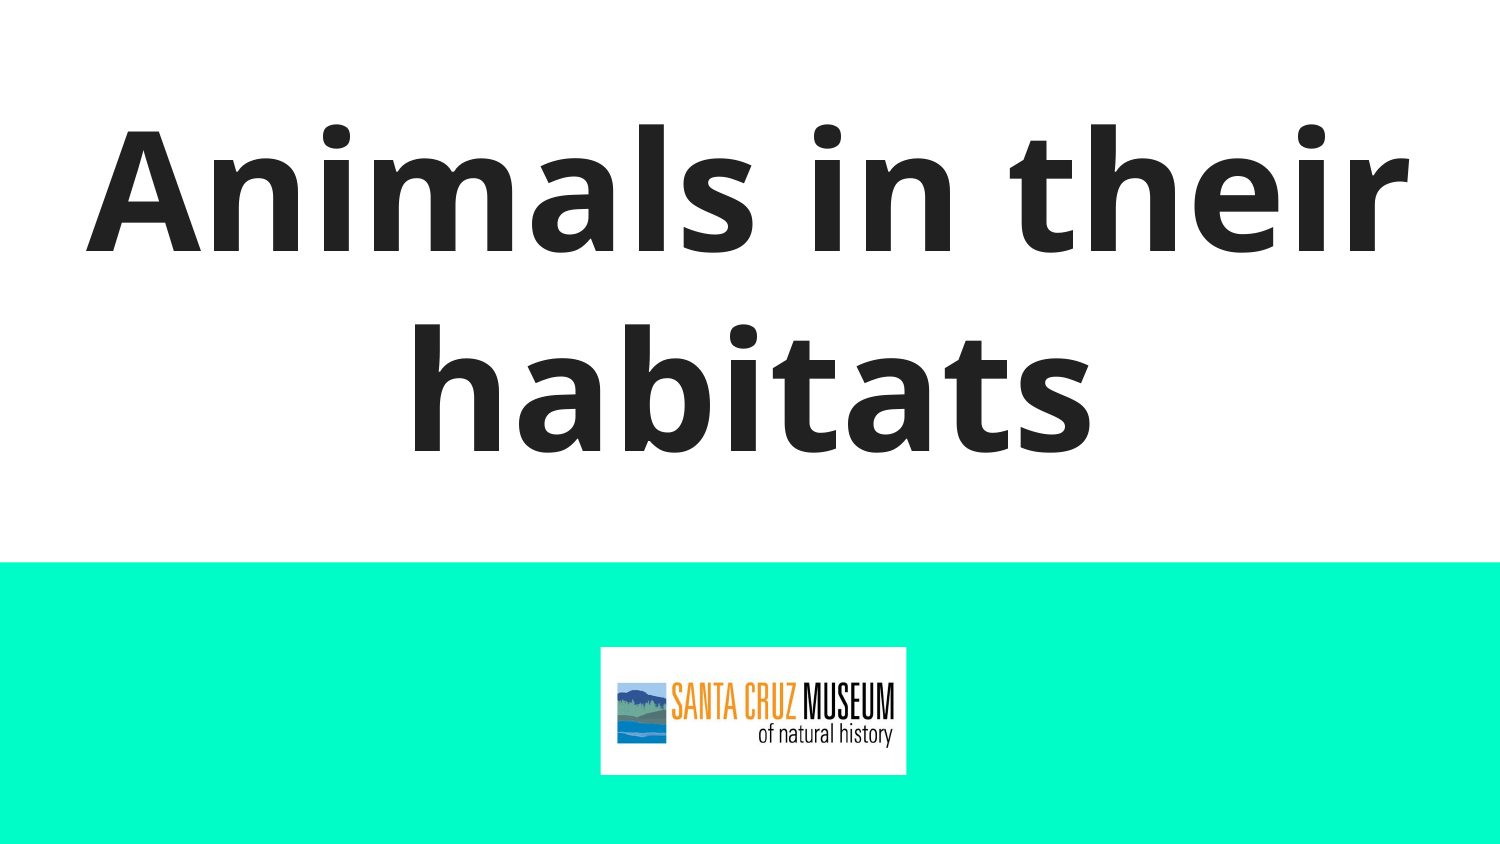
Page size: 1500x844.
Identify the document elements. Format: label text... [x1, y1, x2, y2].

title Animals in their habitats [51, 64, 1449, 506]
picture [600, 647, 907, 776]
